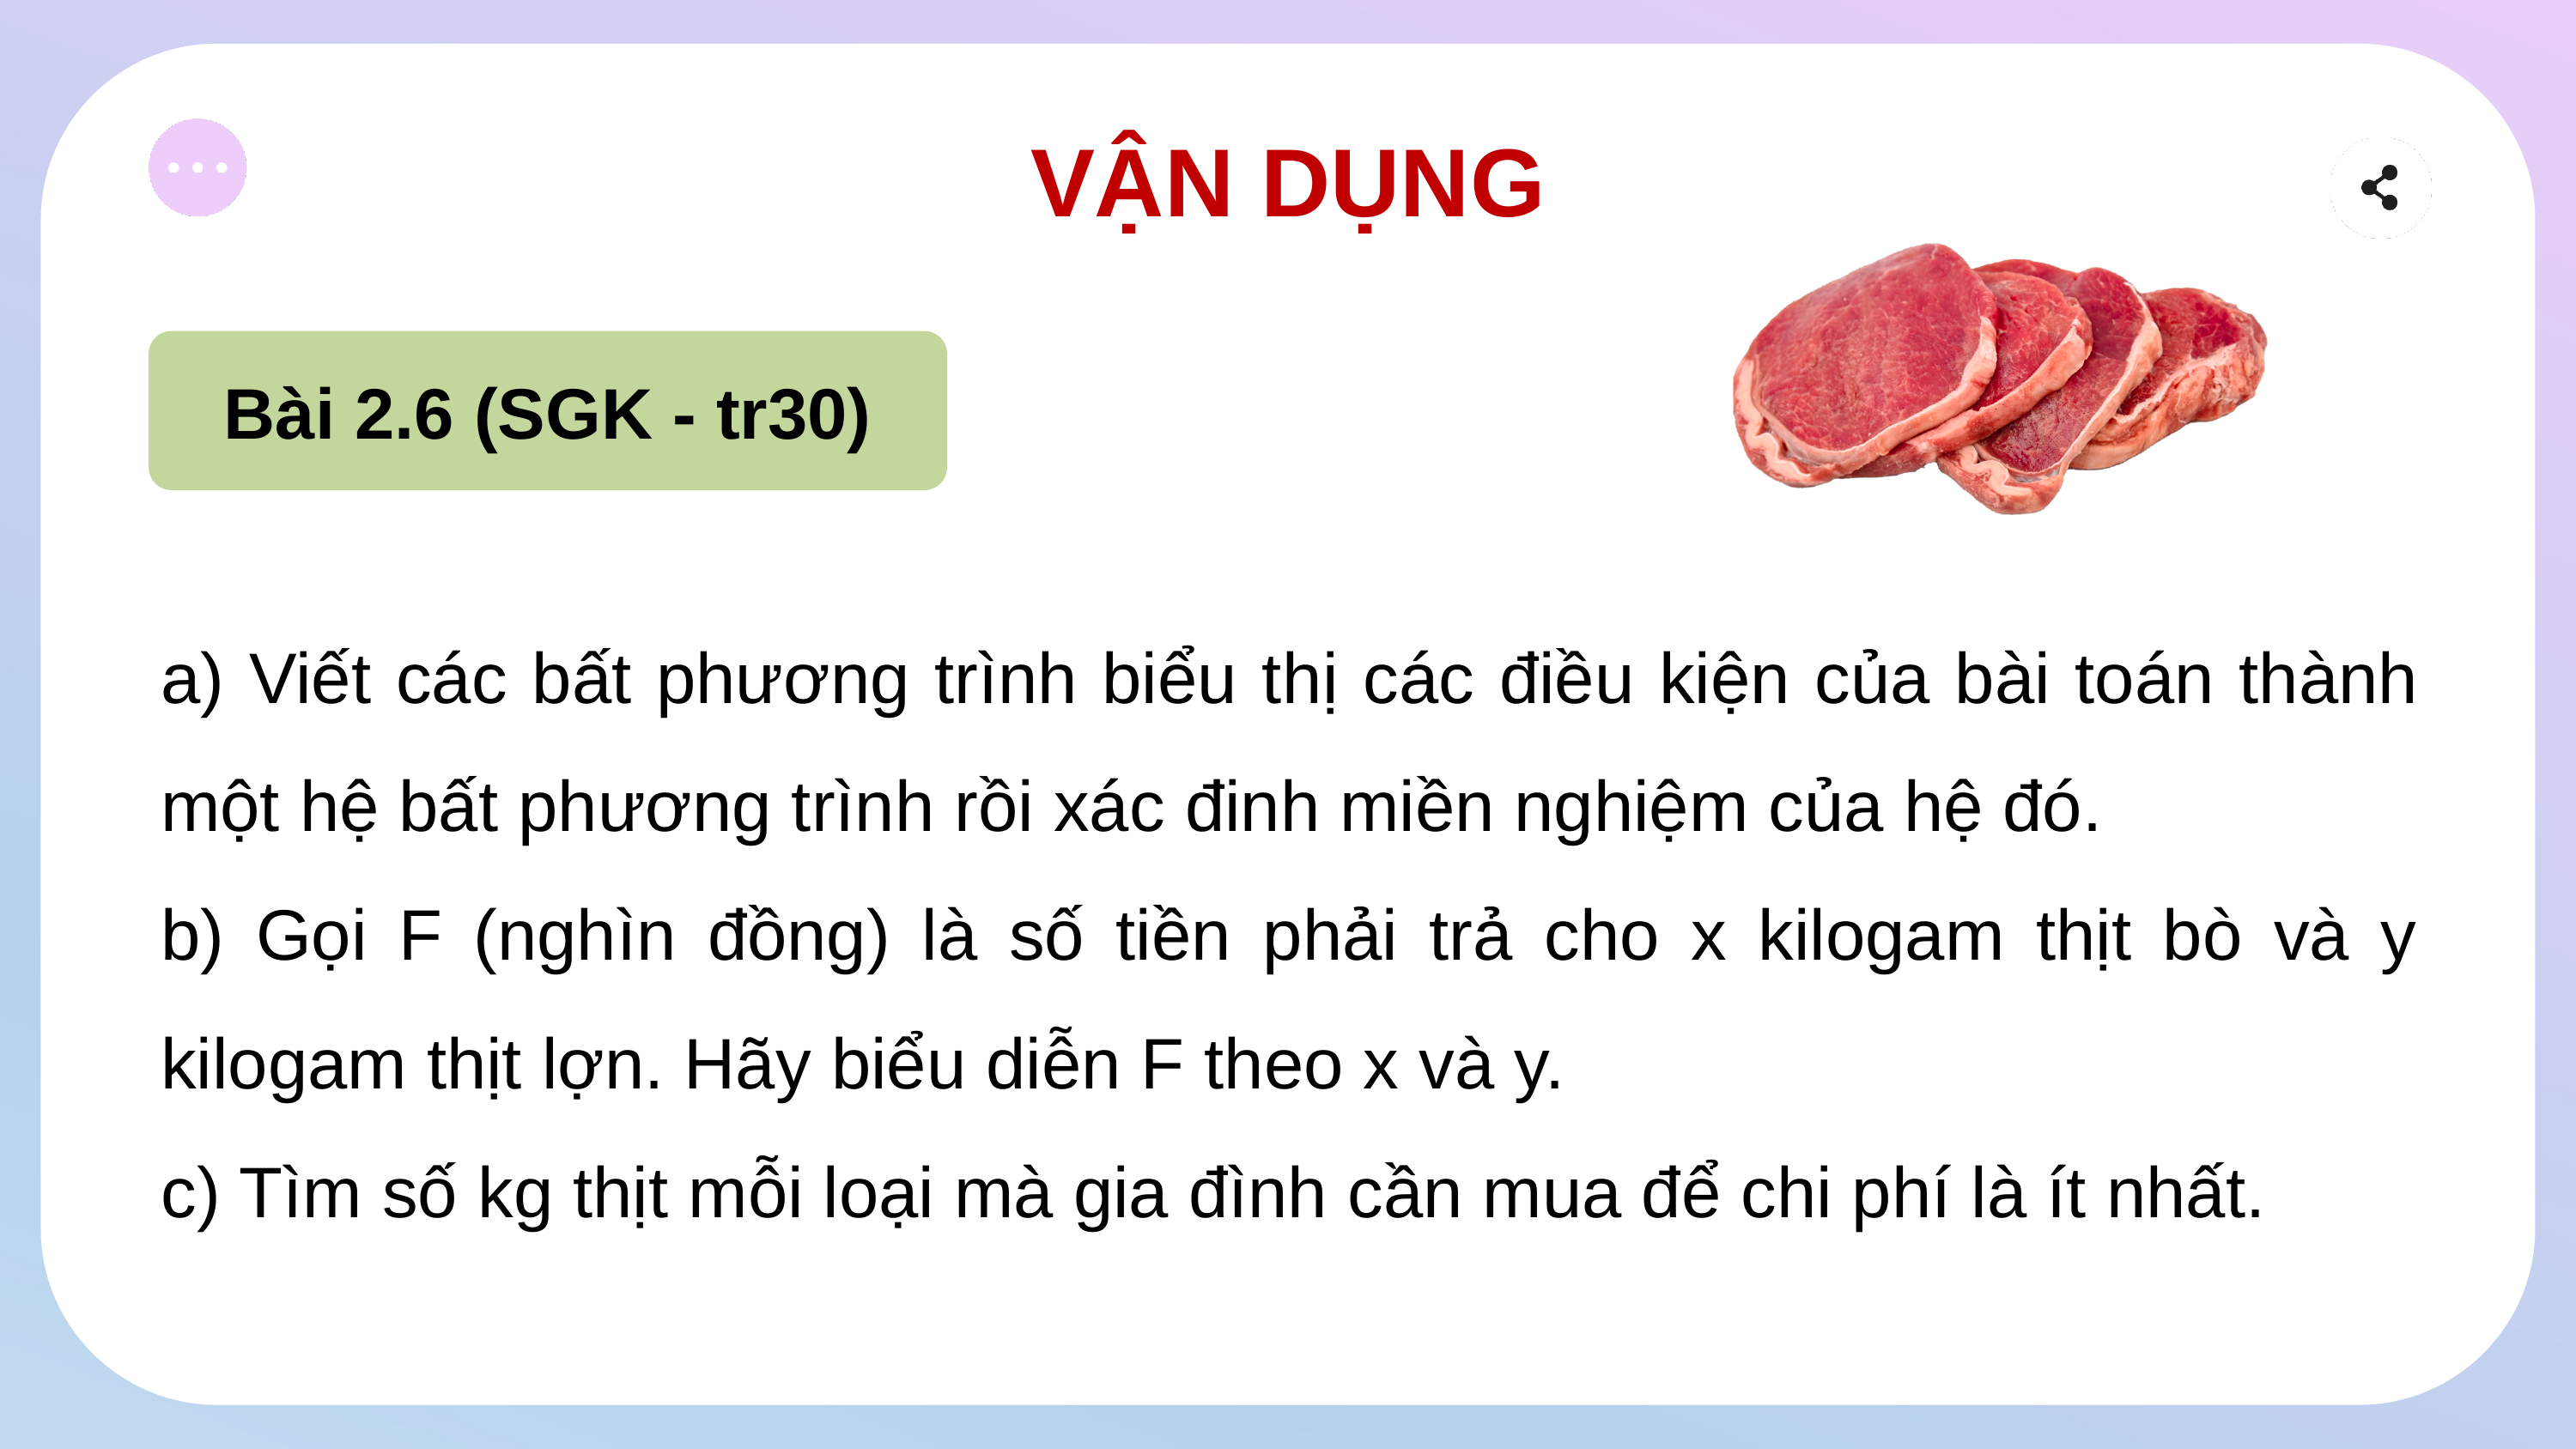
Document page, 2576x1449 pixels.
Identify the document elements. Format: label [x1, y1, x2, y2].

text_box [40, 43, 2536, 1405]
picture [0, 0, 2576, 1449]
text_box [148, 330, 948, 491]
